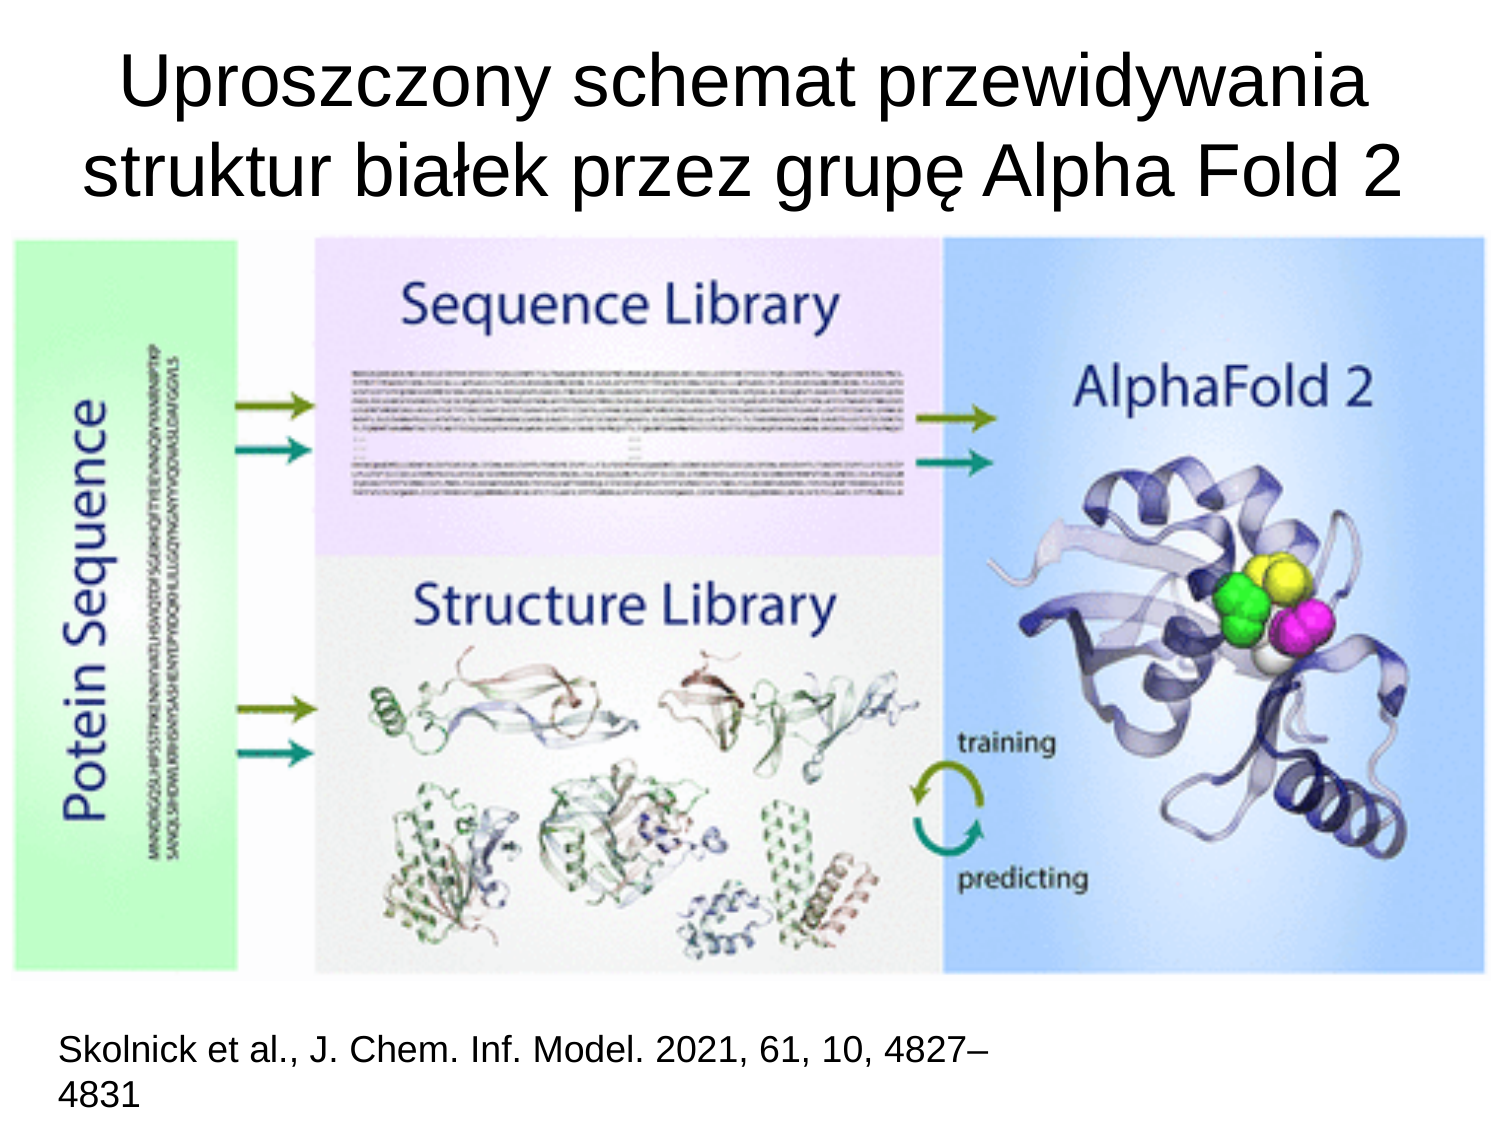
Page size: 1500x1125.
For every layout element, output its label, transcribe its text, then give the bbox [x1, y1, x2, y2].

text_box Uproszczony schemat przewidywania struktur białek przez grupę Alpha Fold 2 [35, 23, 1453, 206]
picture [11, 229, 1491, 982]
text_box Skolnick et al., J. Chem. Inf. Model. 2021, 61, 10, 4827–4831 [43, 1017, 1087, 1075]
